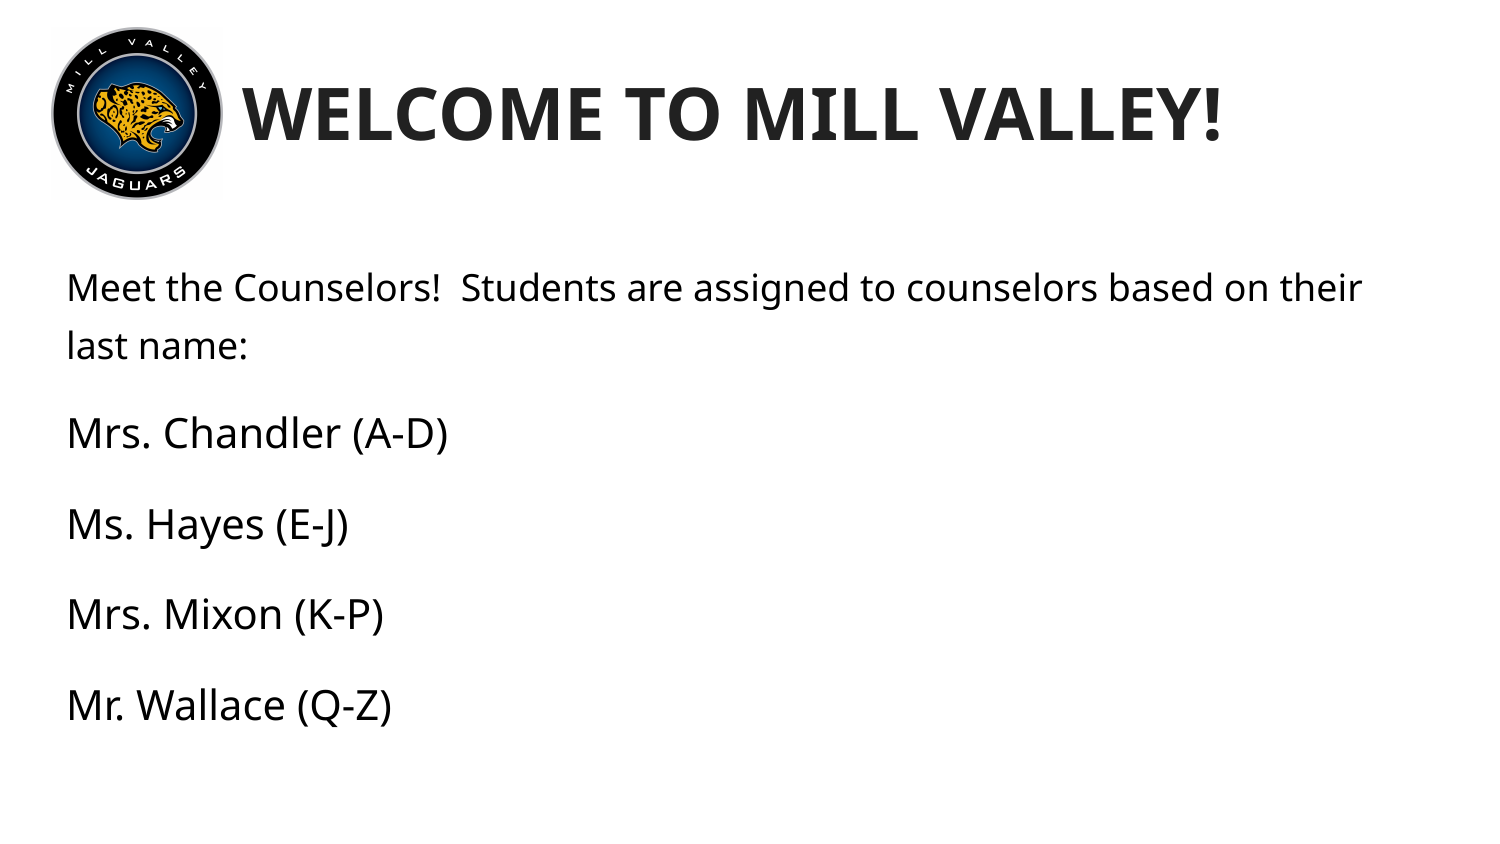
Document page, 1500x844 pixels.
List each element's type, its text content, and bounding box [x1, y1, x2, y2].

picture [50, 27, 223, 200]
title WELCOME TO MILL VALLEY! [227, 48, 1449, 180]
list Meet the Counselors! Students are assigned to counselors based on their last name: Mrs. Chandler (A-D) Ms. Hayes (E-J) Mrs. Mixon (K-P) Mr. Wallace (Q-Z) [51, 238, 1449, 787]
